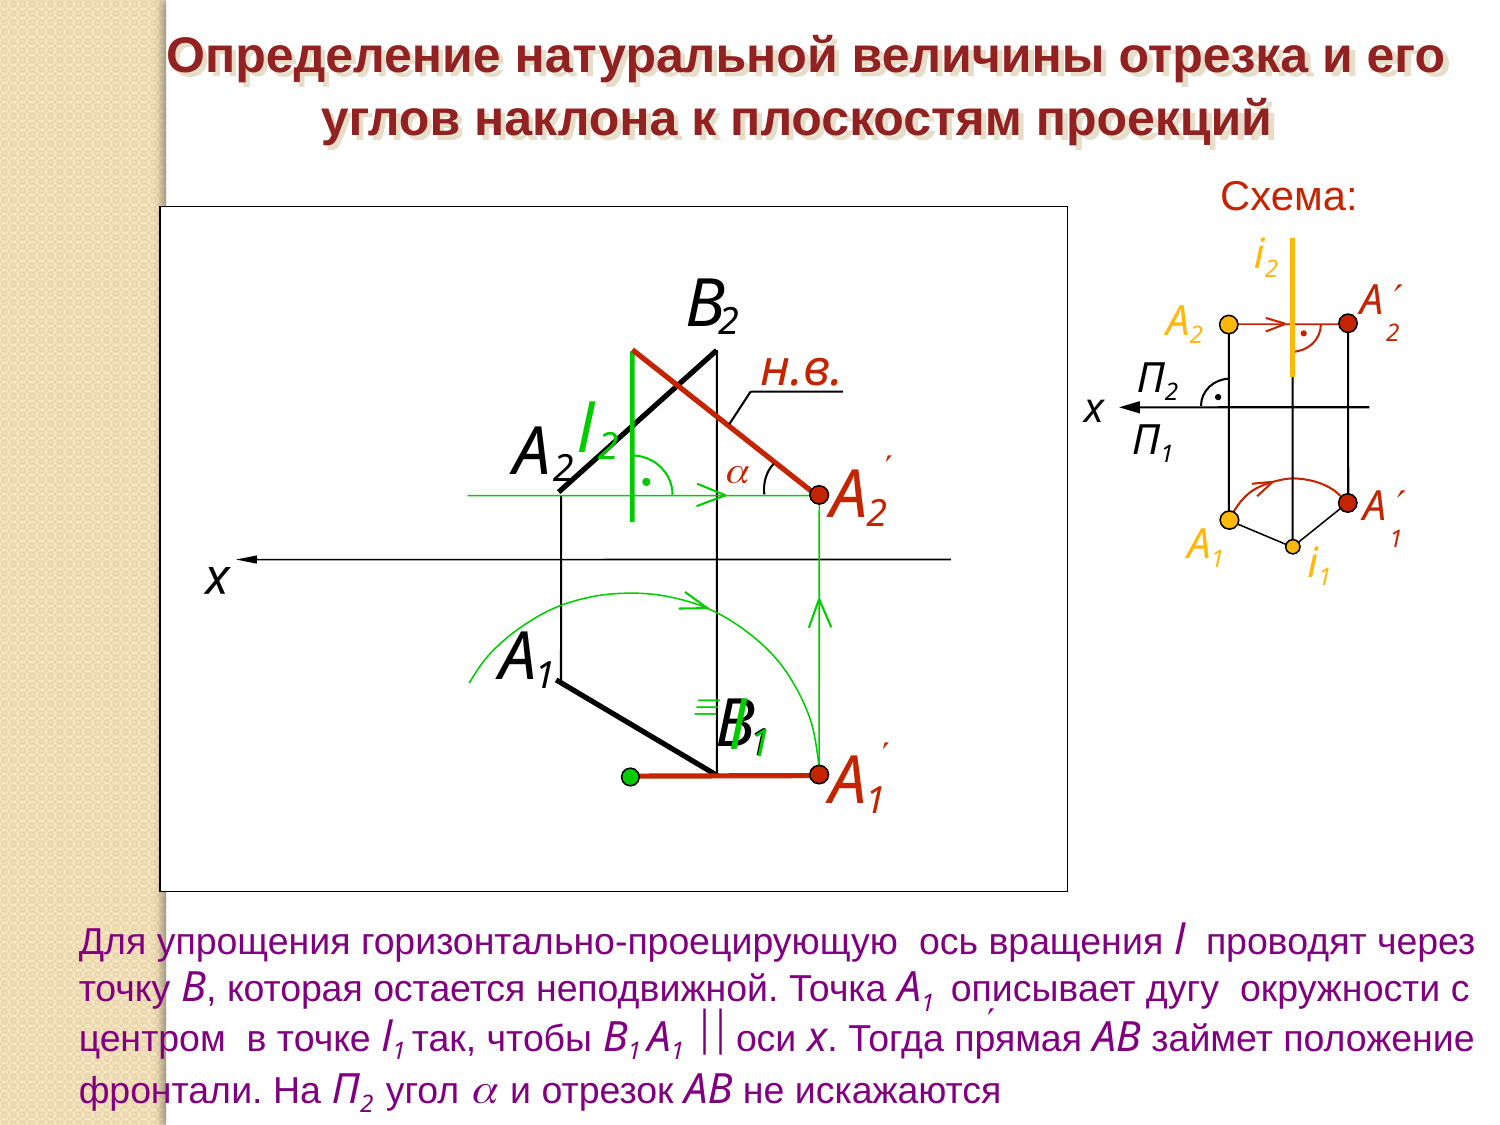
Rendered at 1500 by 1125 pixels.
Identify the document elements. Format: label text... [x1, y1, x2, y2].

text_box Определение натуральной величины отрезка и его углов наклона к плоскостям проекций [93, 0, 1500, 151]
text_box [1068, 160, 1419, 594]
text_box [63, 912, 1500, 1125]
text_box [468, 588, 915, 829]
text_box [159, 206, 1068, 892]
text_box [708, 327, 852, 509]
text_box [467, 312, 918, 543]
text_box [621, 673, 783, 787]
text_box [808, 553, 832, 586]
